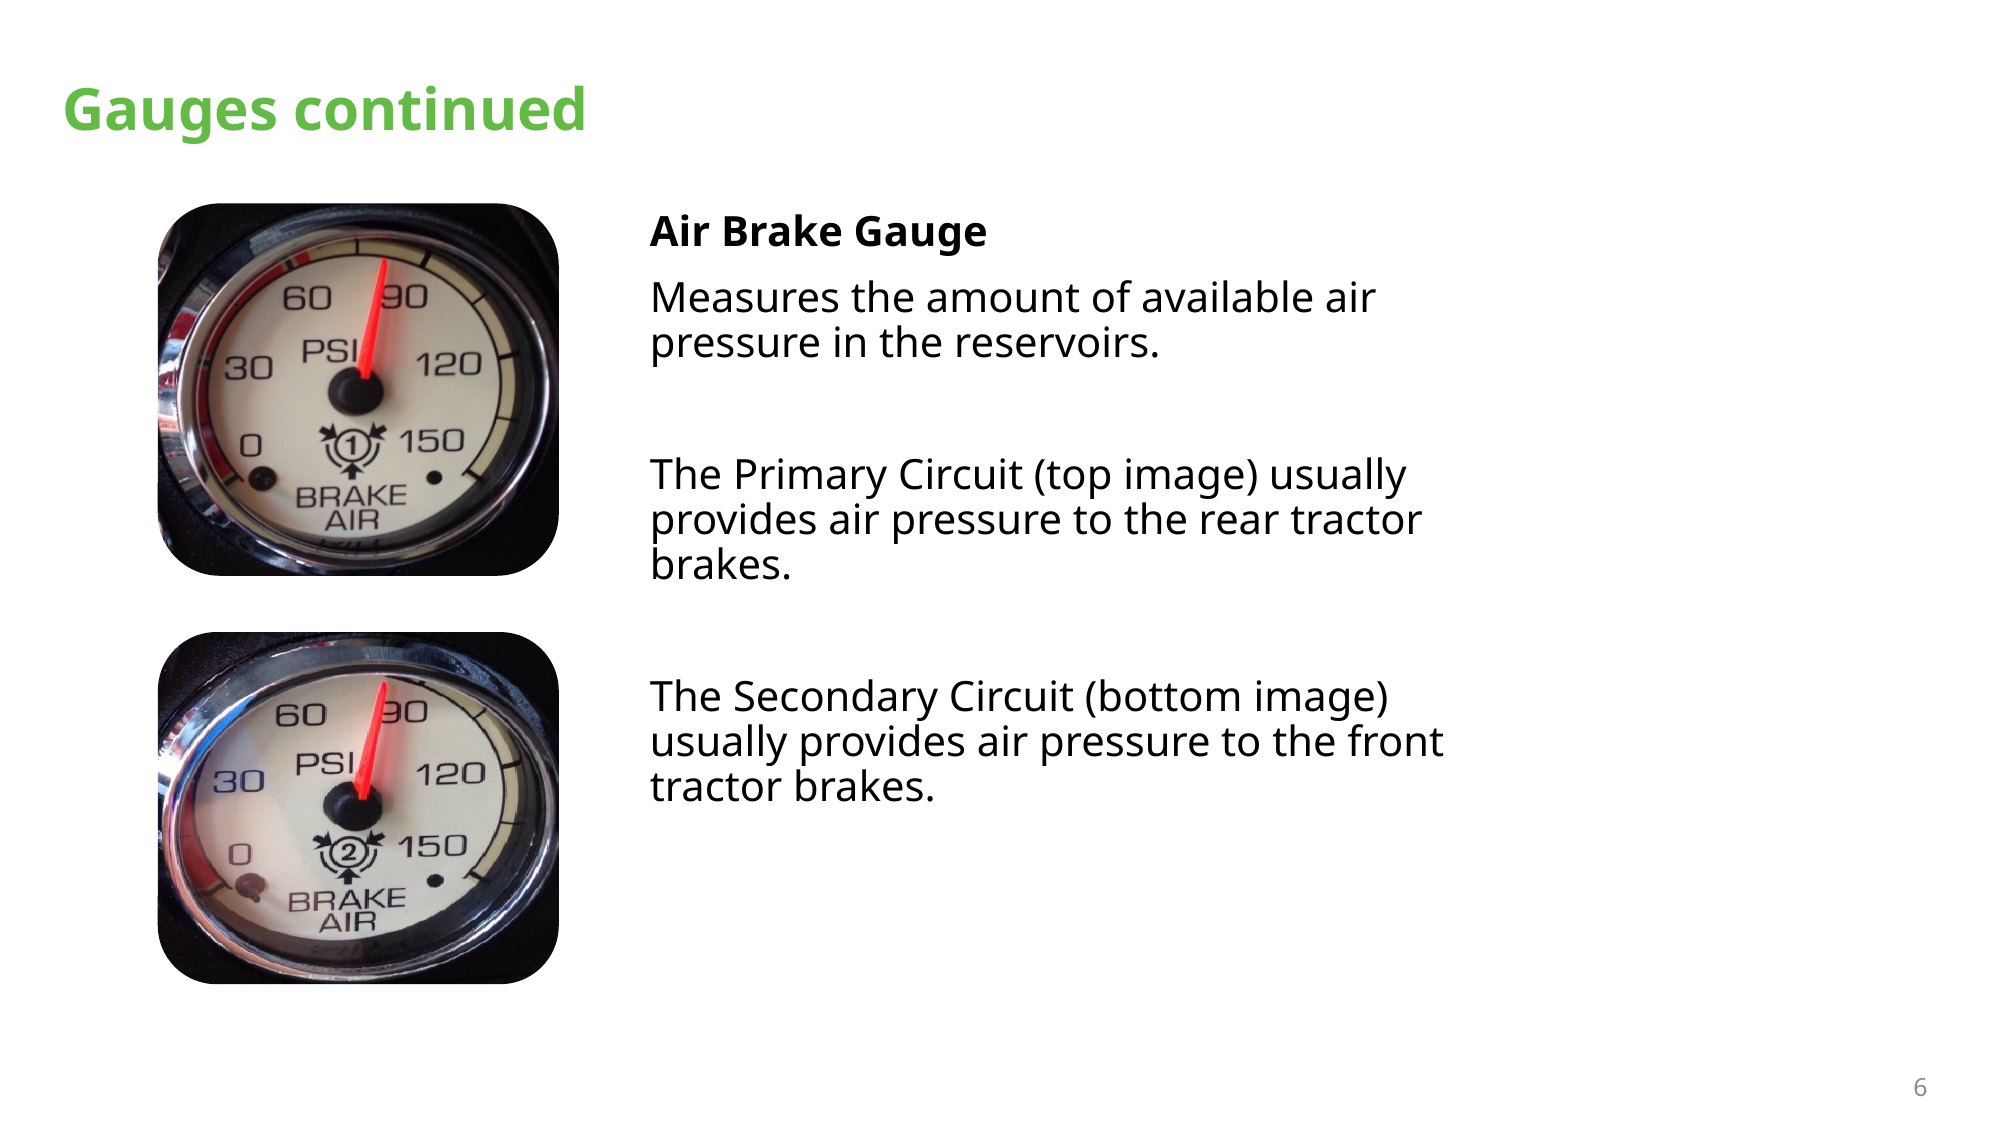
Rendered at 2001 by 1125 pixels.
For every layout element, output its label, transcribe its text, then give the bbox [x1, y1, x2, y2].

picture [157, 632, 559, 985]
list Air Brake Gauge Measures the amount of available air pressure in the reservoirs. The Primary Circuit (top image) usually provides air pressure to the rear tractor brakes. The Secondary Circuit (bottom image) usually provides air pressure to the front tractor brakes. [634, 203, 1478, 985]
slide_number 6 [1477, 1045, 1928, 1106]
title Gauges continued [62, 73, 1825, 150]
picture [157, 203, 559, 576]
